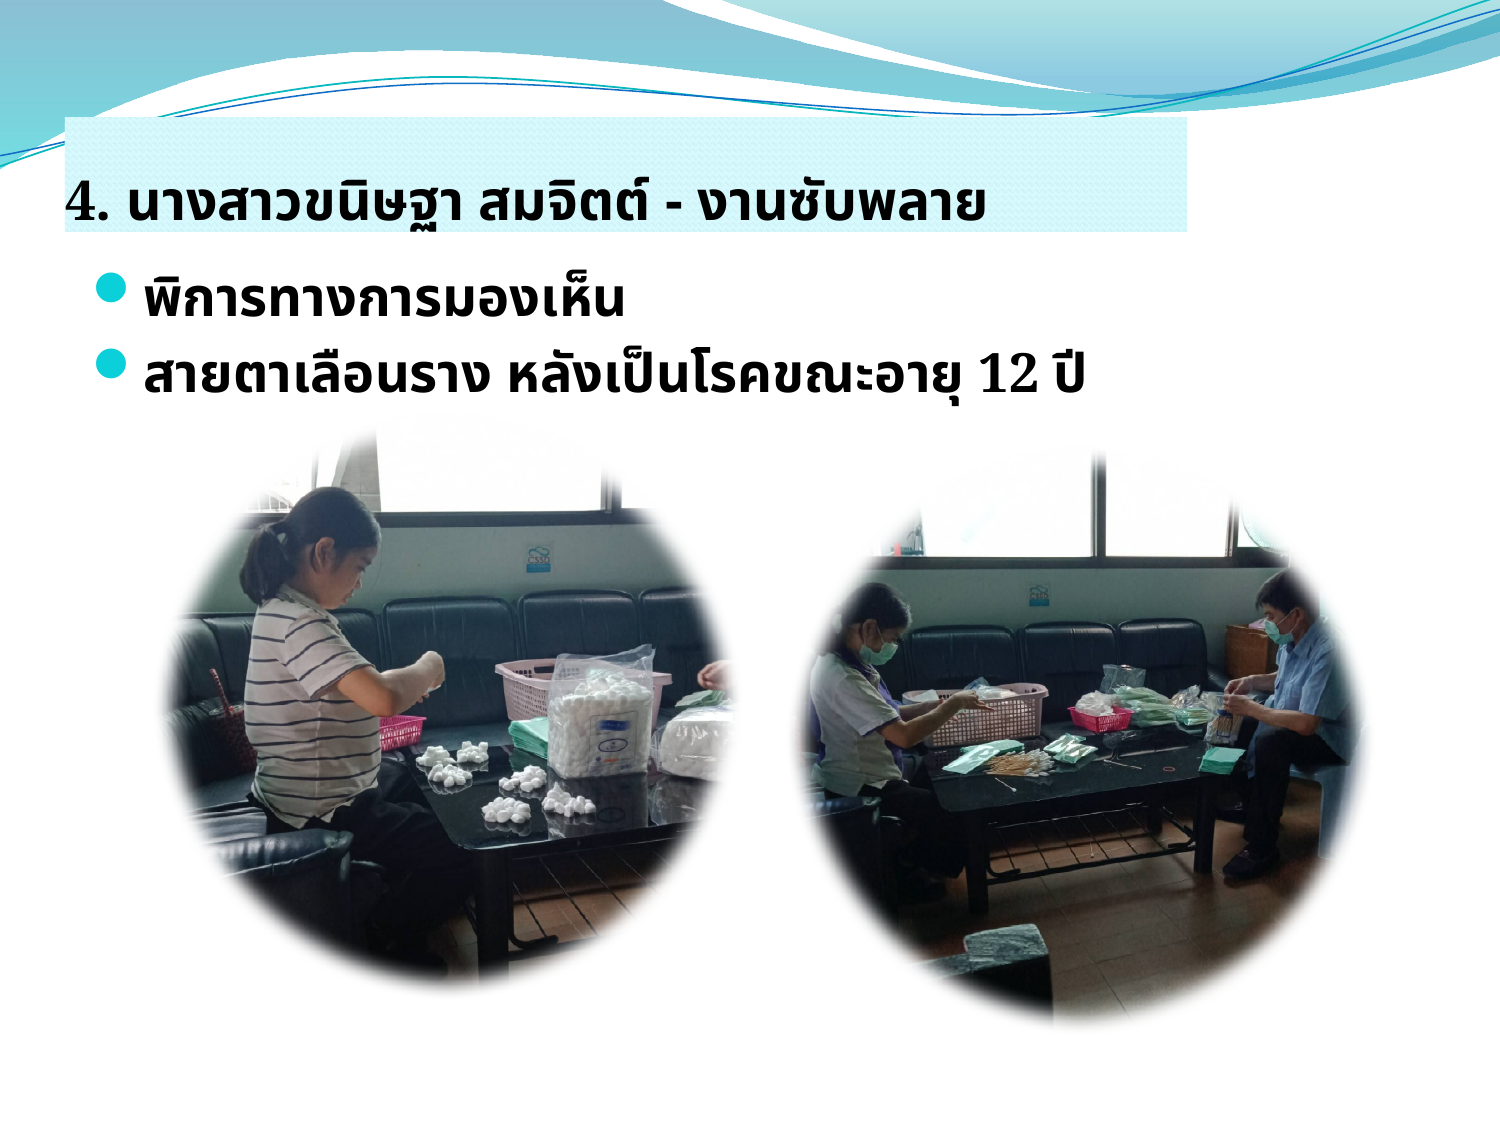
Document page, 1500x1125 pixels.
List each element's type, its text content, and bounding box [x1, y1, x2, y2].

picture [152, 409, 744, 1001]
title 4. นางสาวขนิษฐา สมจิตต์ - งานซับพลาย [64, 117, 1188, 232]
picture [784, 445, 1376, 1037]
list พิการทางการมองเห็น สายตาเลือนราง หลังเป็นโรคขณะอายุ 12 ปี [76, 254, 1427, 1055]
